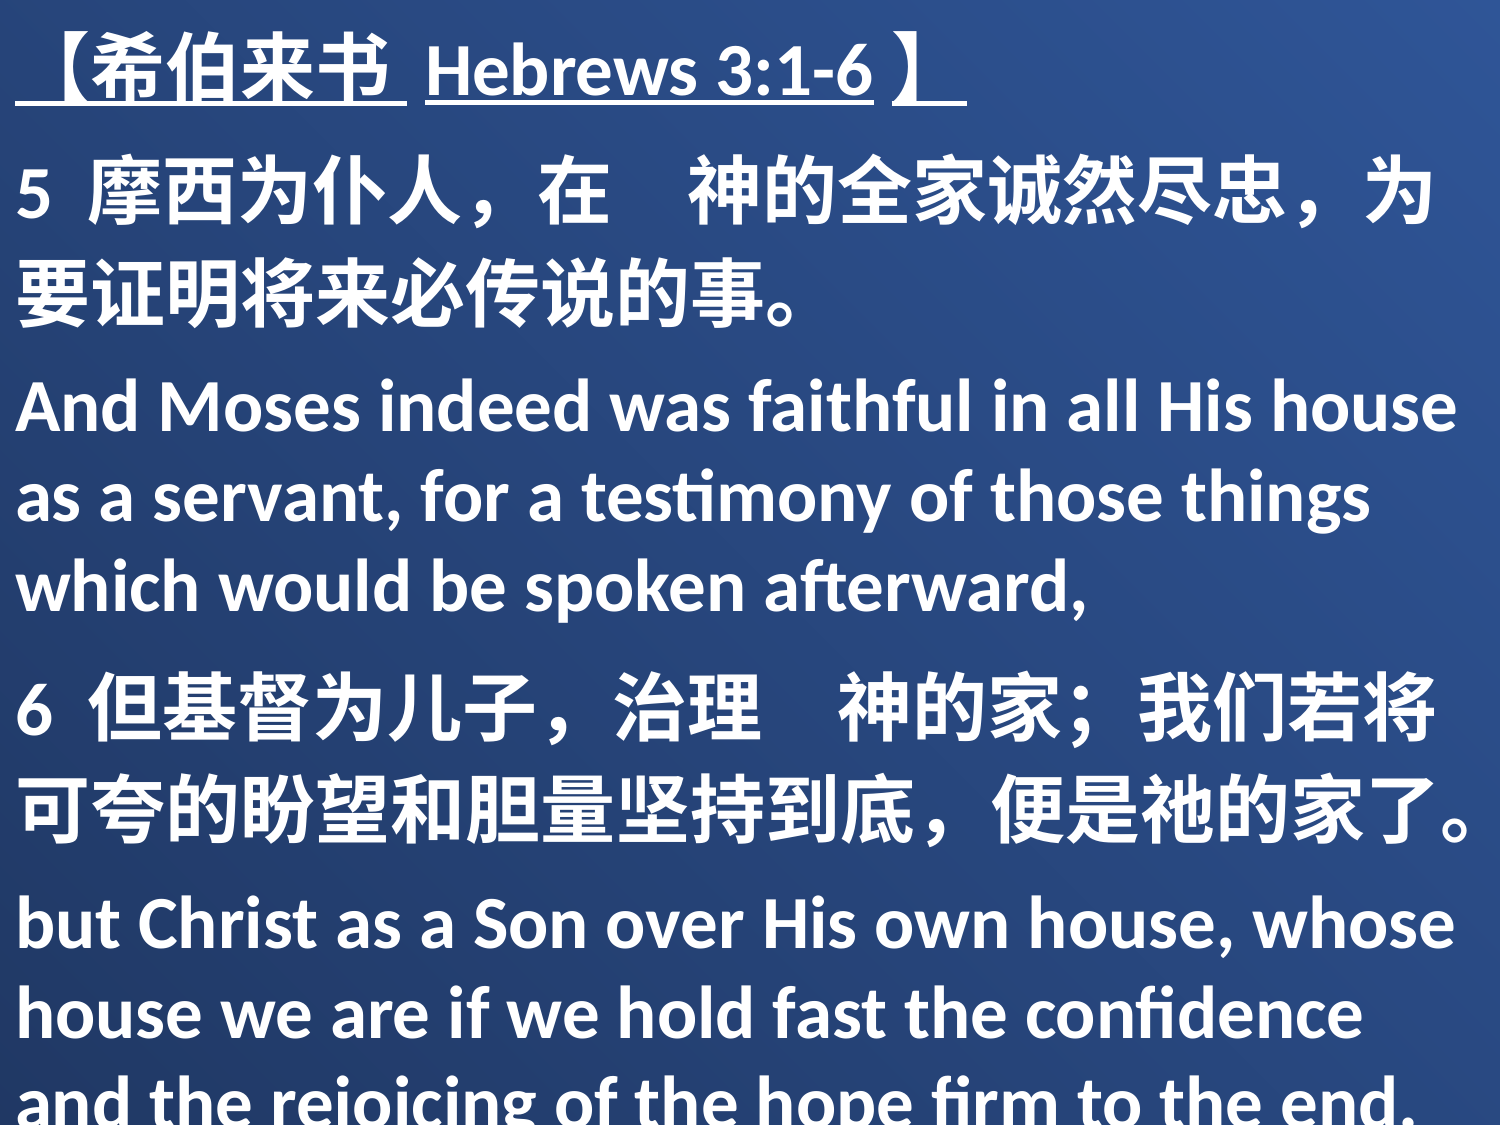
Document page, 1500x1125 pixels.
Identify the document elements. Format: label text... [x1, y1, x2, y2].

subtitle 【希伯来书 Hebrews 3:1-6】 5 摩西为仆人，在 神的全家诚然尽忠，为要证明将来必传说的事。 And Moses indeed was faithful in all His house as a servant, for a testimony of those things which would be spoken afterward, 6 但基督为儿子，治理 神的家；我们若将可夸的盼望和胆量坚持到底，便是祂的家了。 but Christ as a Son over His own house, whose house we are if we hold fast the confidence and the rejoicing of the hope firm to the end. [0, 0, 1500, 1125]
